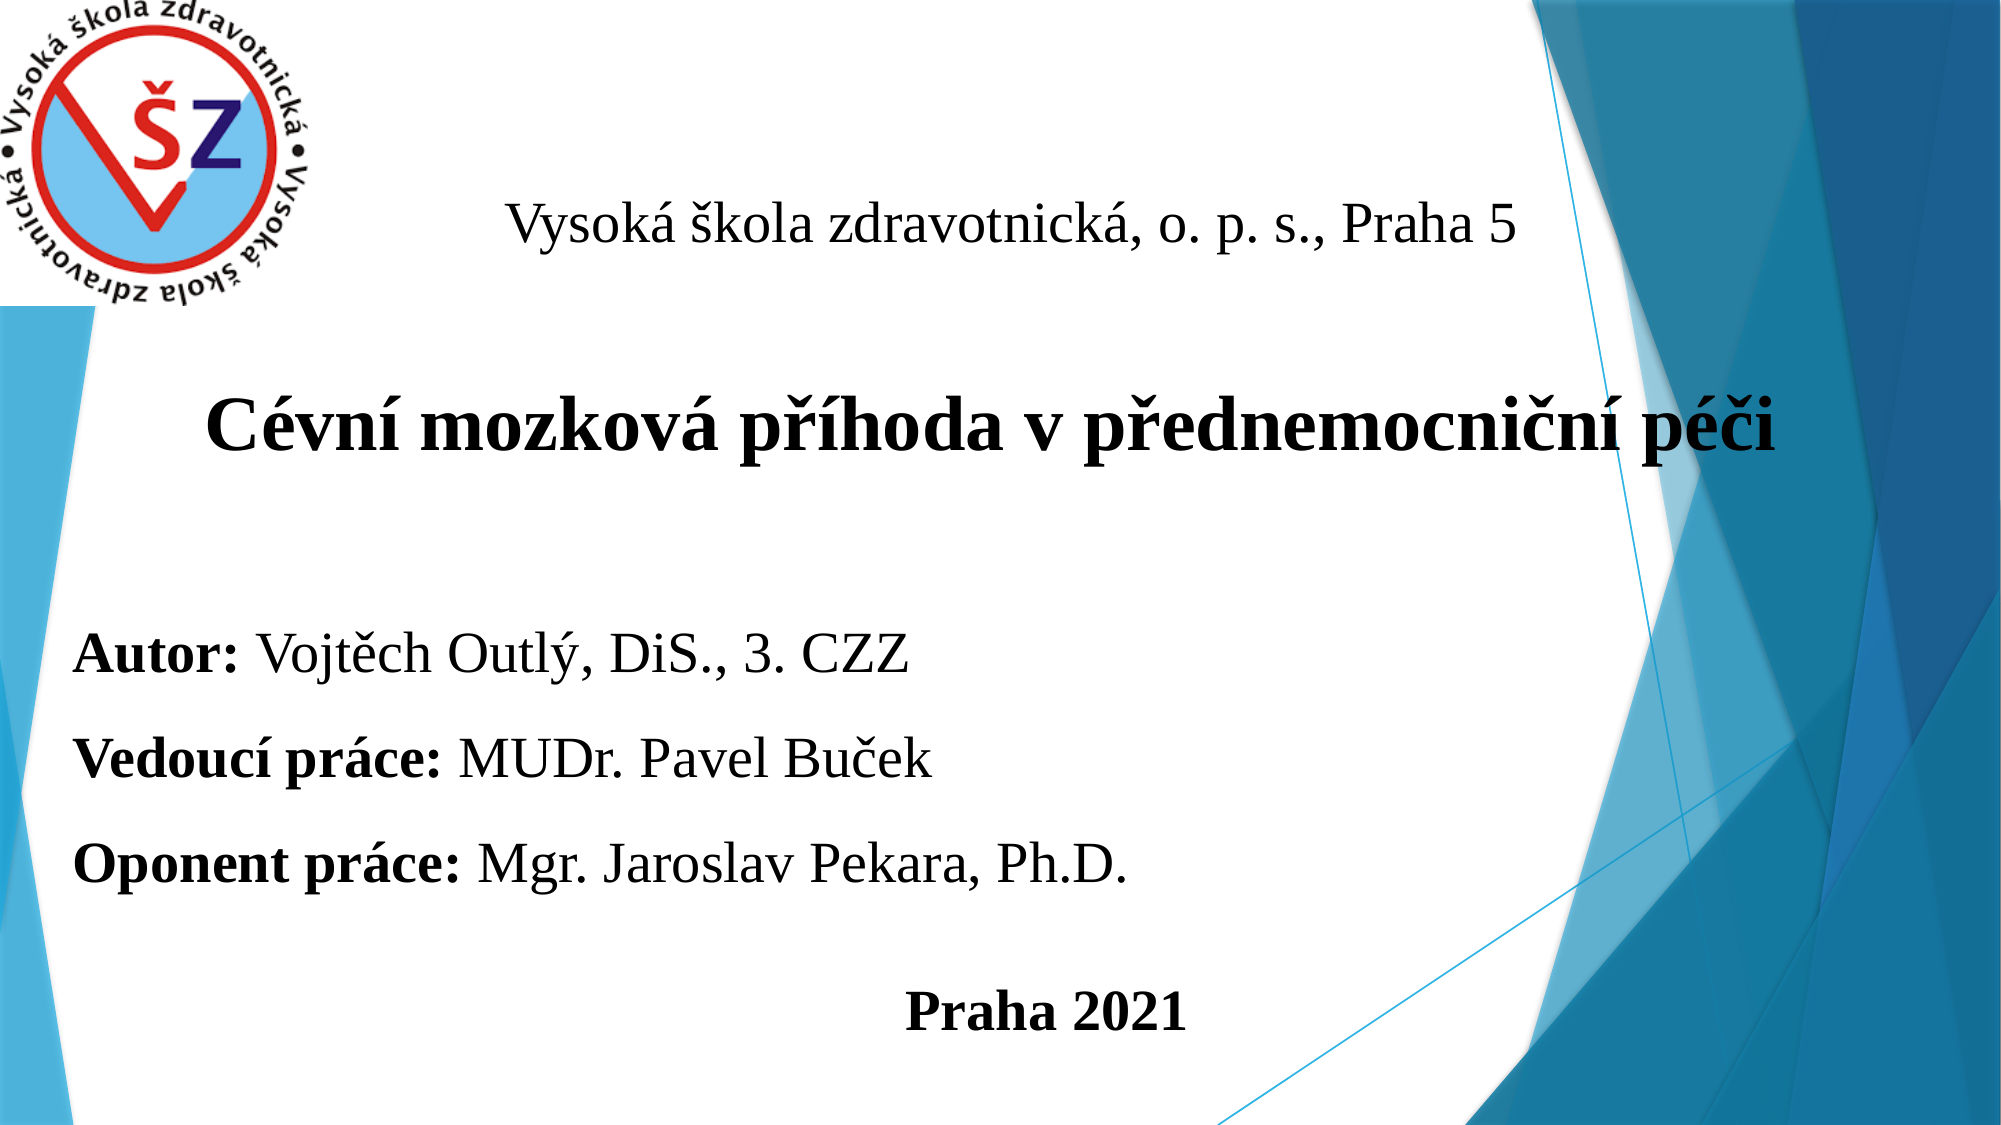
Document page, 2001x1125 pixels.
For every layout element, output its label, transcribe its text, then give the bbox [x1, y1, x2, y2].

picture [0, 0, 308, 306]
text_box Praha 2021 [547, 965, 1548, 1050]
text_box Autor: Vojtěch Outlý, DiS., 3. CZZ Vedoucí práce: MUDr. Pavel Buček Oponent práce: Mgr. Jaroslav Pekara, Ph.D. [57, 571, 1471, 902]
title Cévní mozková příhoda v přednemocniční péči [170, 295, 1793, 709]
subtitle Vysoká škola zdravotnická, o. p. s., Praha 5 [313, 176, 1533, 272]
